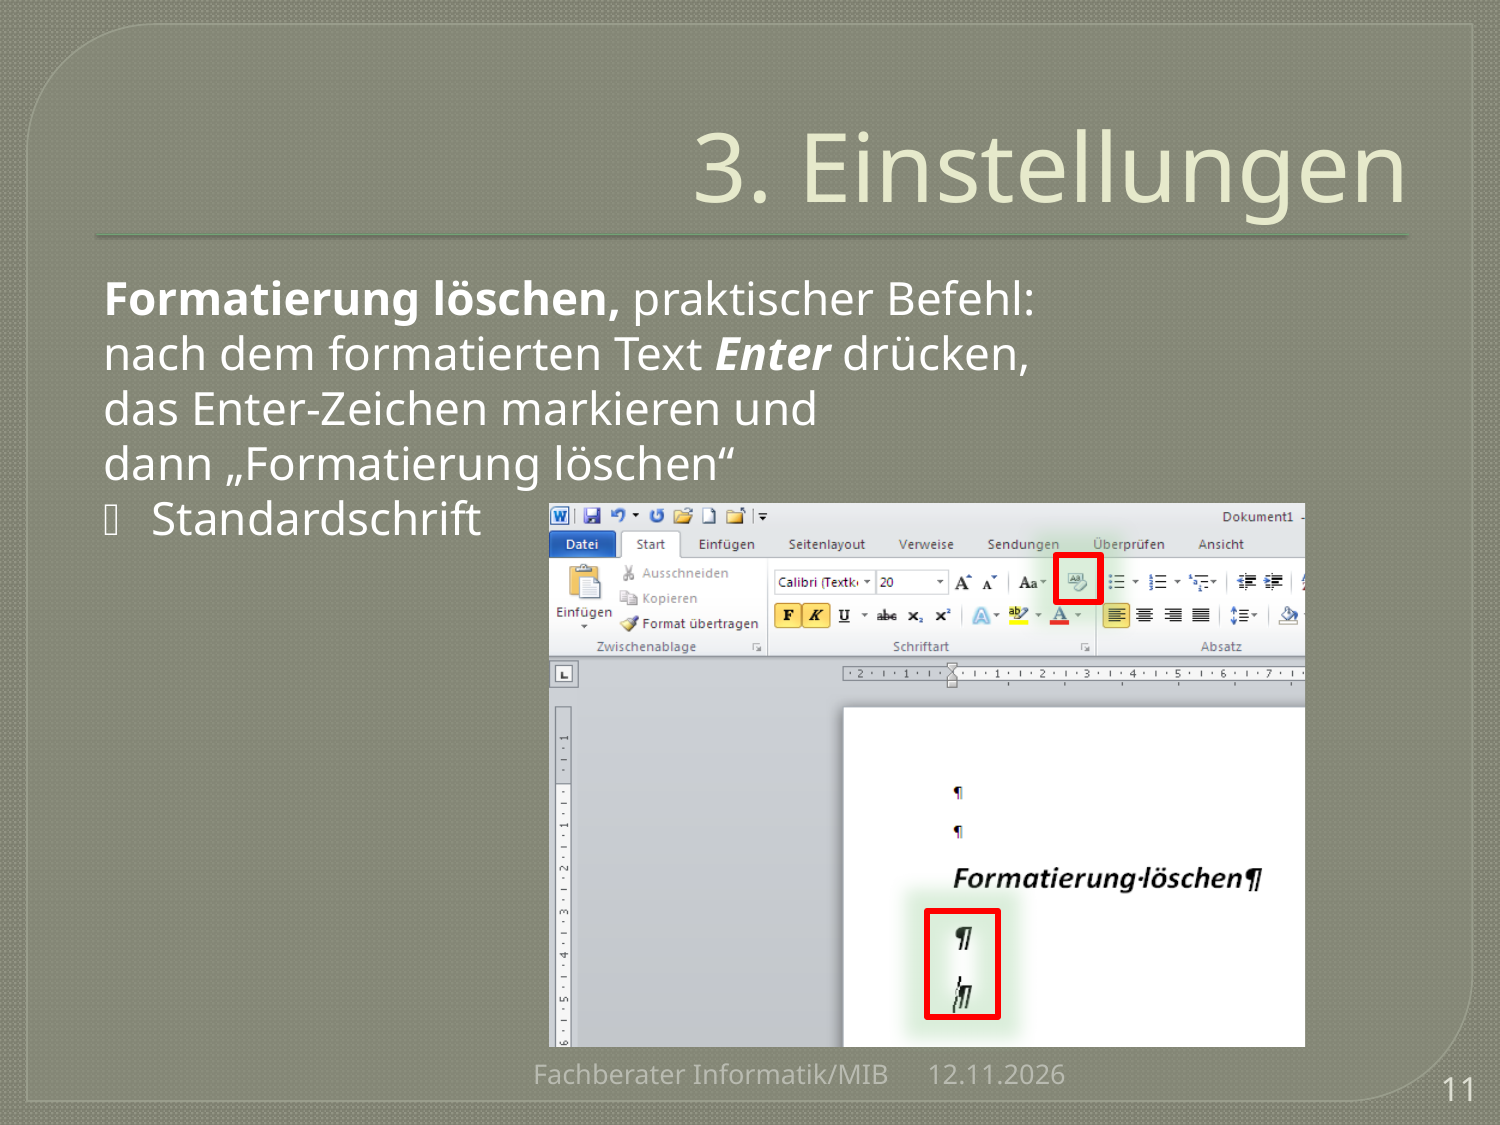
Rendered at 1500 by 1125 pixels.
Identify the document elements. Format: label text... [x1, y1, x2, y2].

title 3. Einstellungen [75, 41, 1425, 230]
picture [548, 503, 1306, 1048]
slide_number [912, 1050, 1405, 1095]
slide_number 11 [1417, 1068, 1494, 1114]
footer Fachberater Informatik/MIB [212, 1050, 904, 1095]
list Formatierung löschen, praktischer Befehl: nach dem formatierten Text Enter drücken, das Enter-Zeichen markieren und dann „Formatierung löschen“  Standardschrift [88, 262, 1425, 539]
